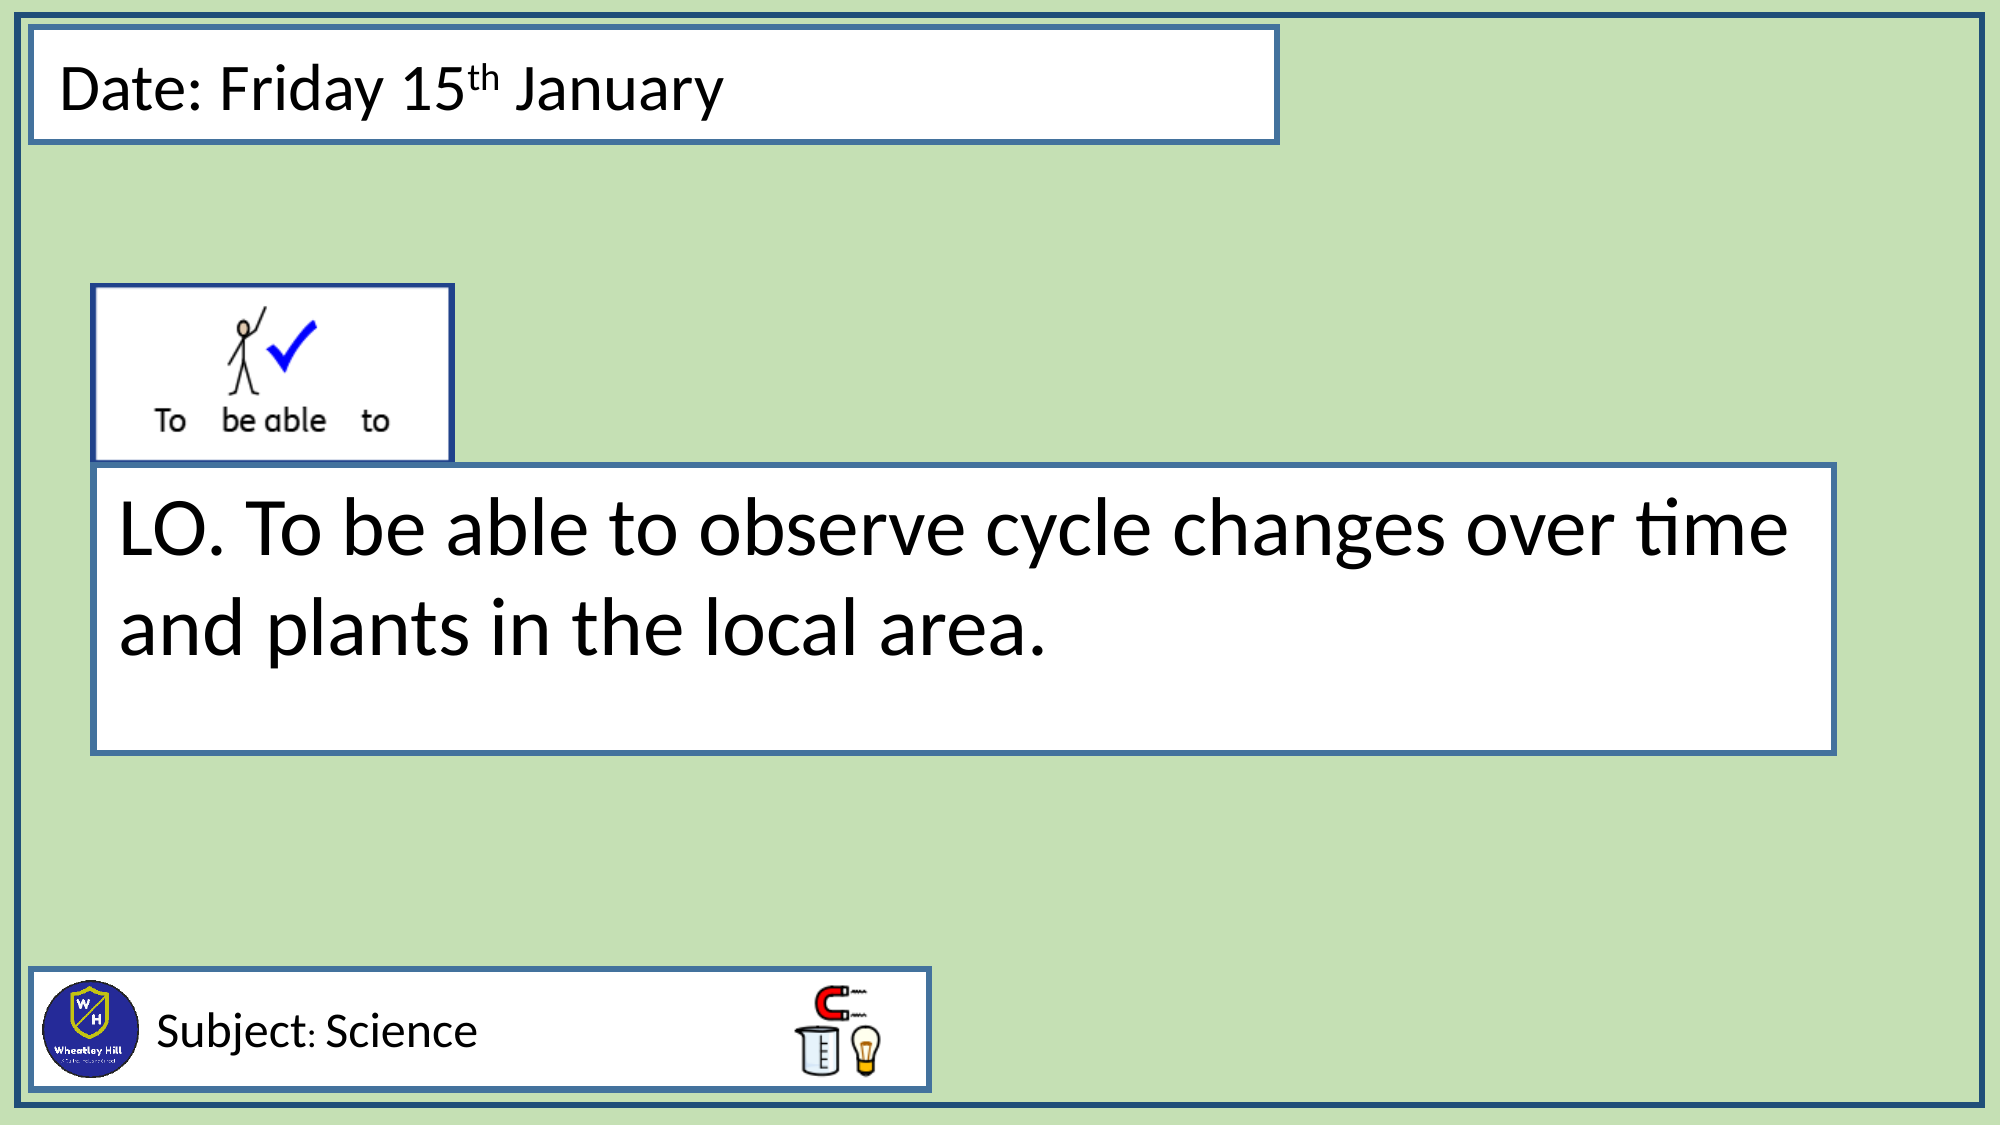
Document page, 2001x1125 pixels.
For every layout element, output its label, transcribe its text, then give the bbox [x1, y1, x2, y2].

text_box [16, 14, 1983, 1106]
text_box LO. To be able to observe cycle changes over time and plants in the local area. [104, 464, 1816, 680]
text_box Subject: Science [142, 989, 792, 1065]
picture [42, 980, 142, 1079]
picture [792, 980, 888, 1086]
text_box [30, 26, 1278, 143]
text_box Date: Friday 15th January [44, 36, 1264, 132]
picture [90, 283, 455, 465]
text_box [30, 968, 930, 1091]
text_box [92, 464, 1835, 754]
